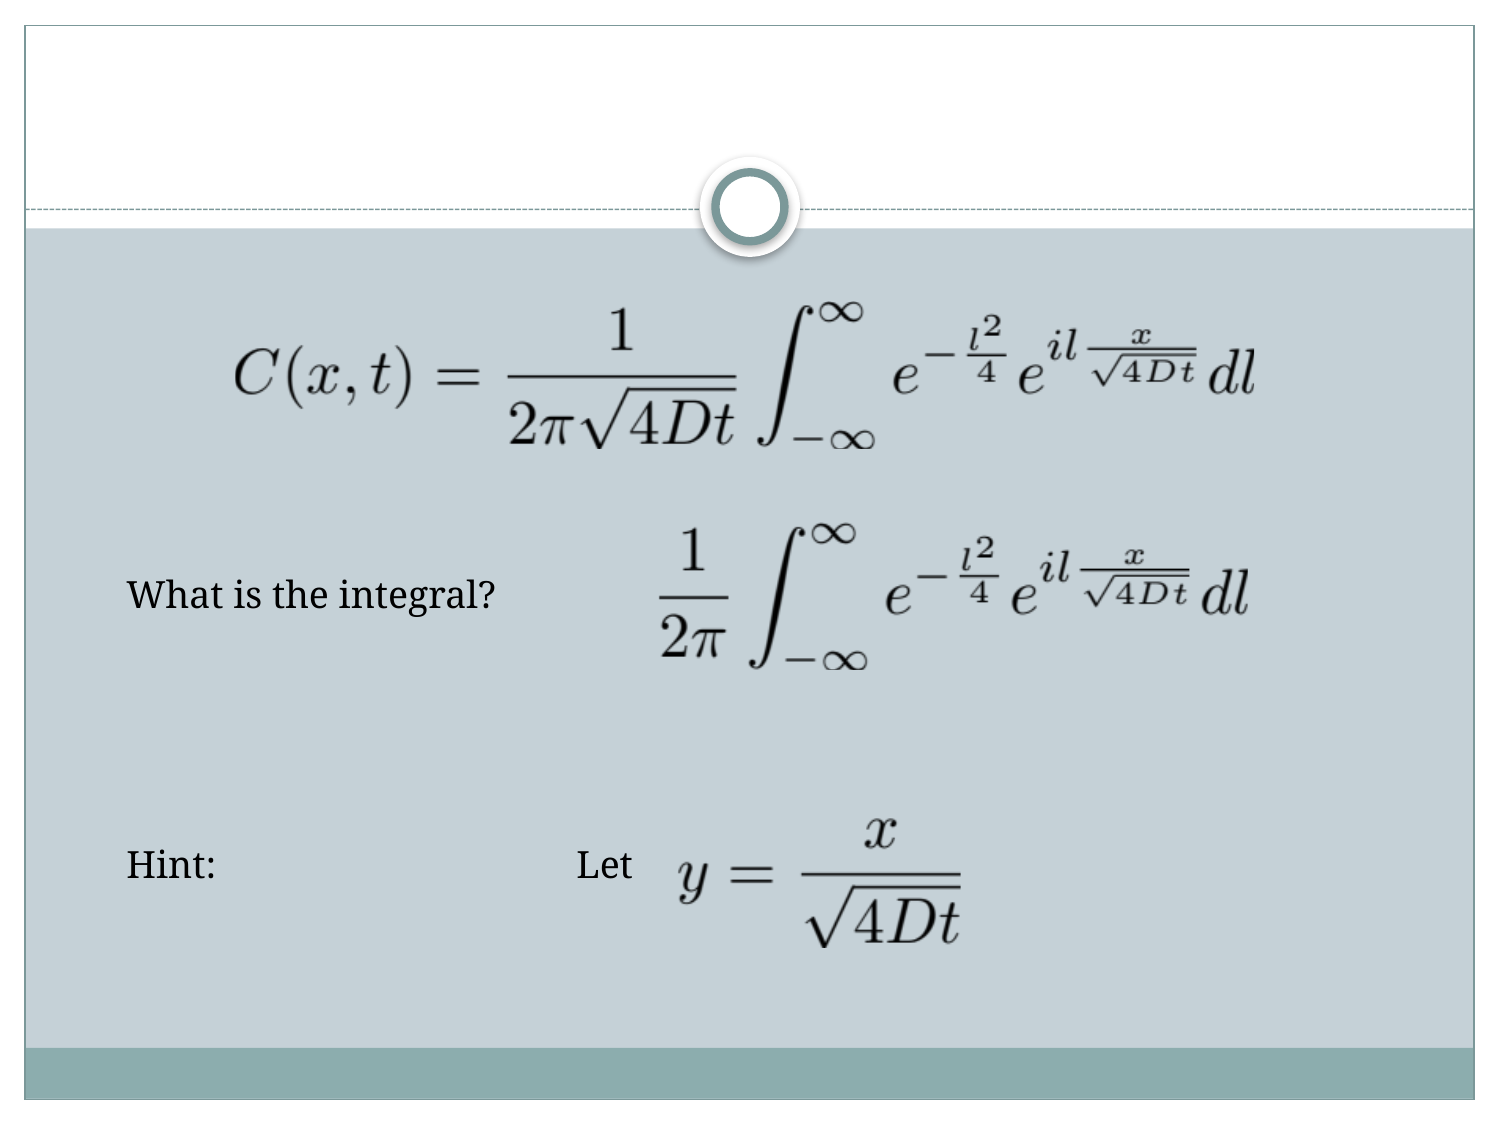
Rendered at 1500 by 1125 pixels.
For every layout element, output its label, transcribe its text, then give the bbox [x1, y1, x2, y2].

text_box What is the integral? Hint: Let [111, 564, 648, 894]
picture [677, 817, 961, 948]
picture [658, 521, 1249, 670]
picture [235, 300, 1255, 450]
